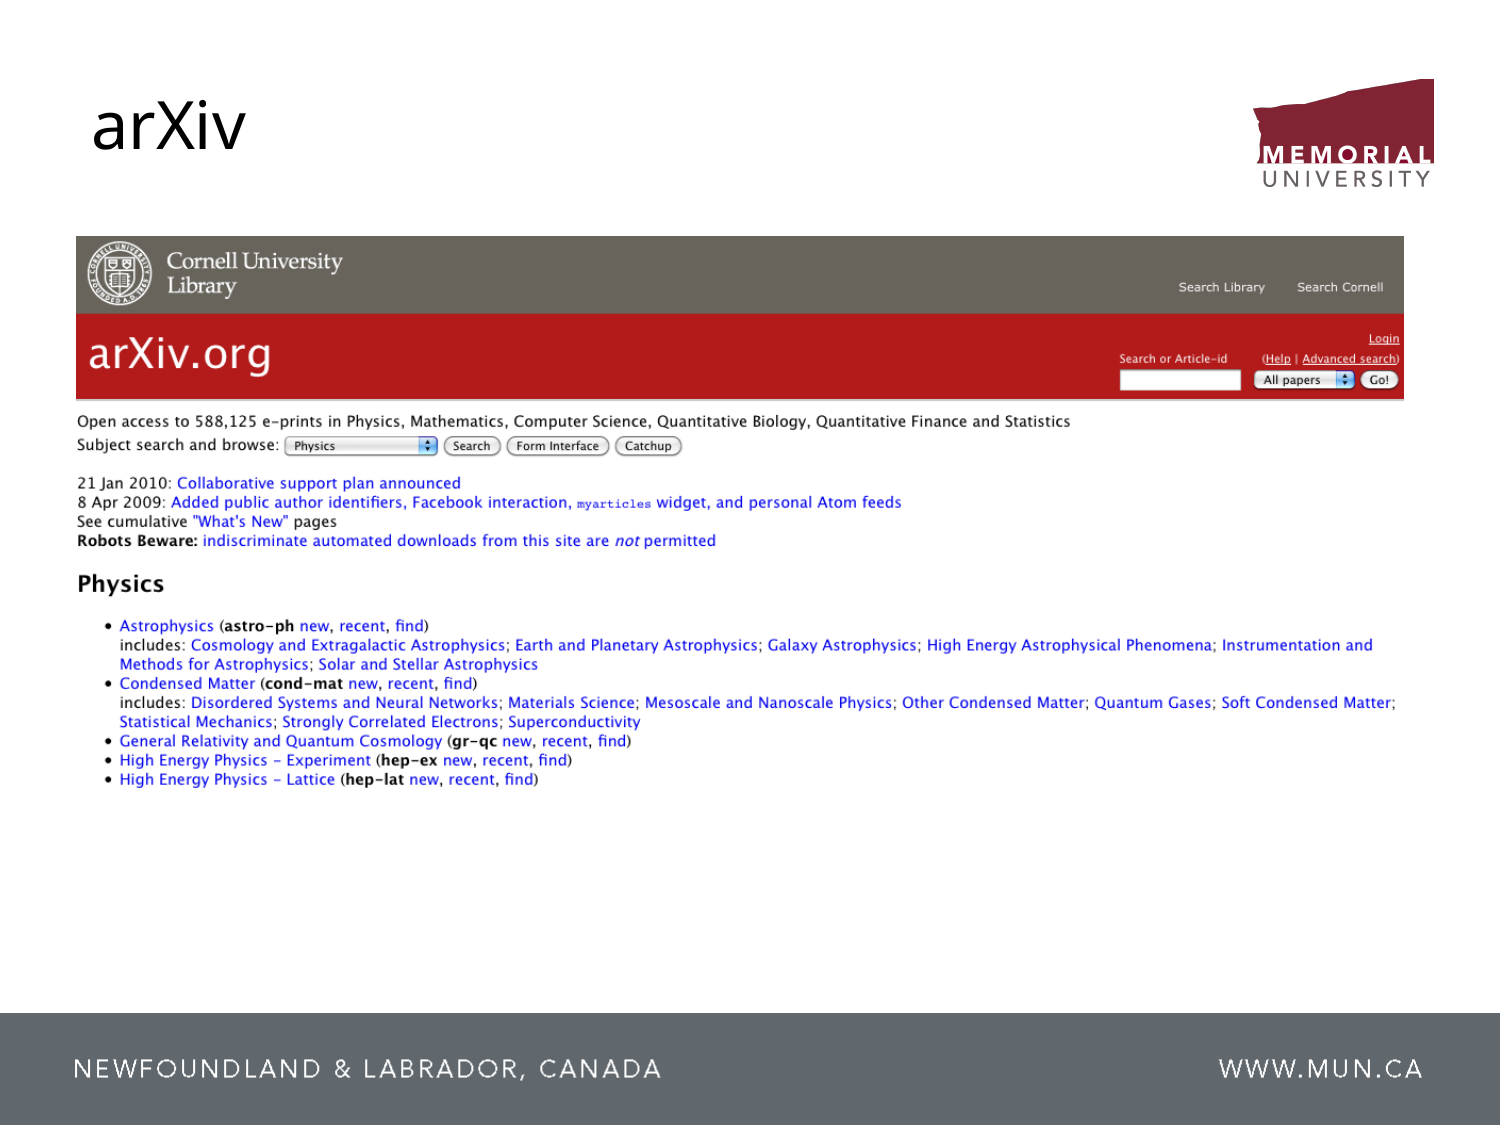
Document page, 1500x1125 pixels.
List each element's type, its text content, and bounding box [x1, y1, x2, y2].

title arXiv [75, 59, 1225, 186]
picture [0, 1013, 1500, 1125]
picture [1253, 79, 1434, 187]
picture [75, 236, 1405, 790]
